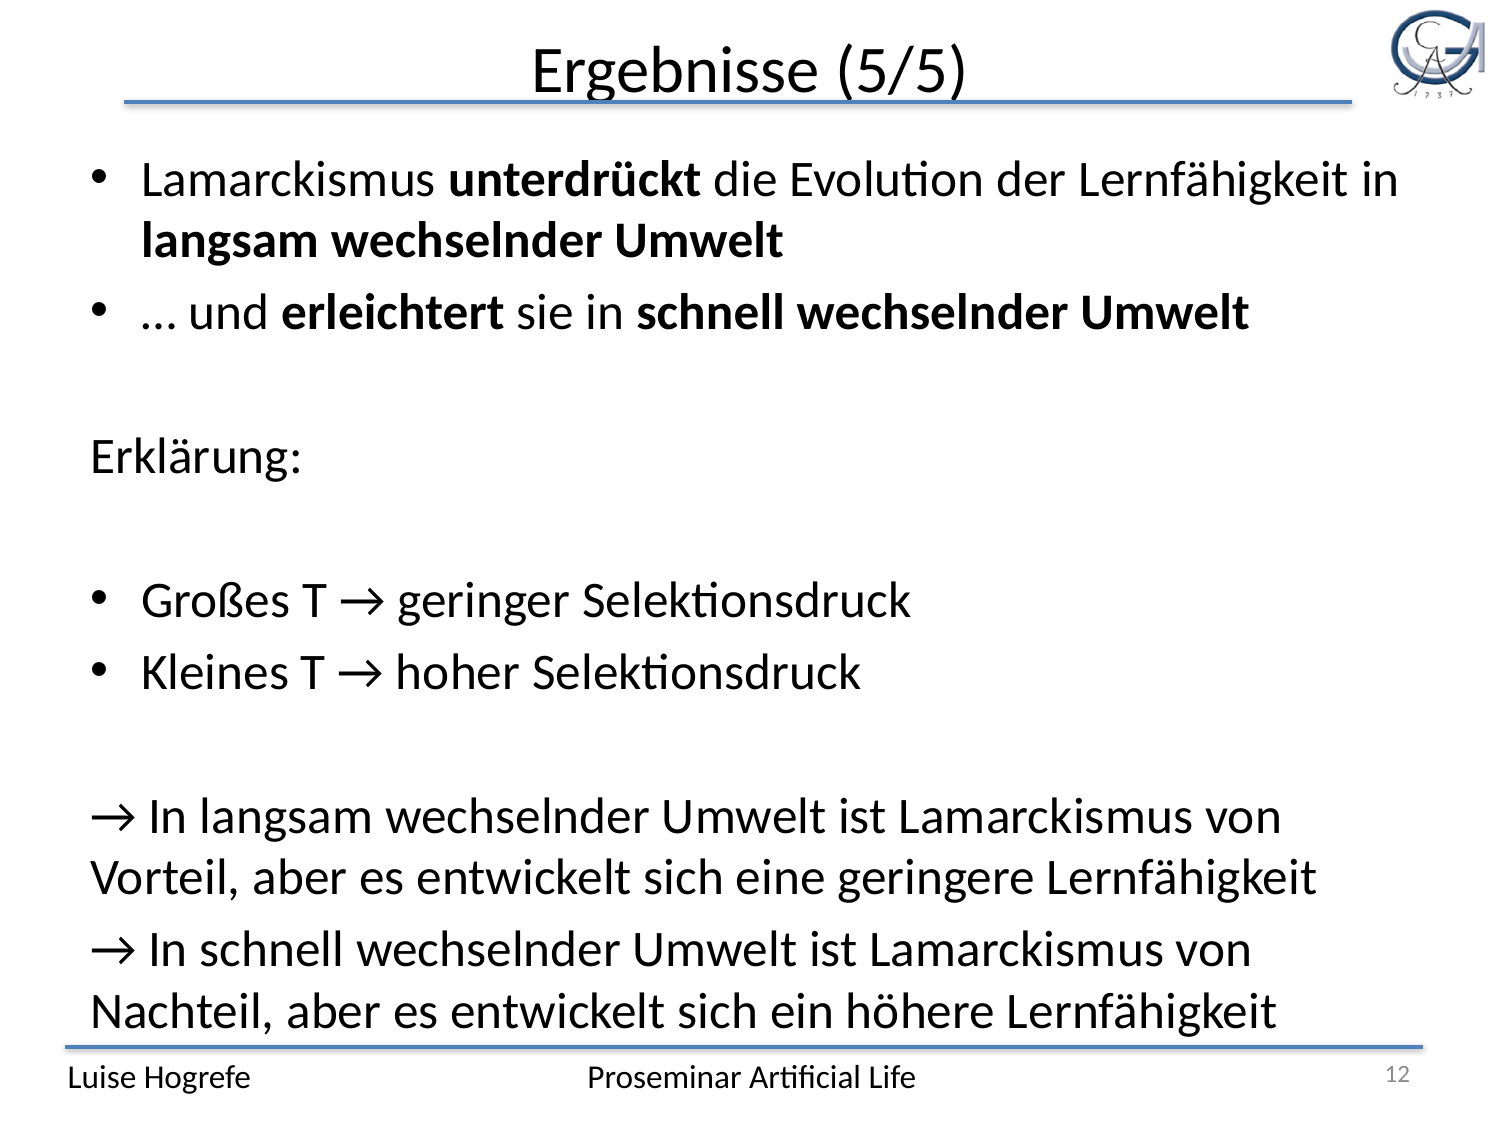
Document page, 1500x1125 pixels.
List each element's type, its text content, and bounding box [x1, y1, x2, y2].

list Lamarckismus unterdrückt die Evolution der Lernfähigkeit in langsam wechselnder Umwelt … und erleichtert sie in schnell wechselnder Umwelt Erklärung: Großes T → geringer Selektionsdruck Kleines T → hoher Selektionsdruck → In langsam wechselnder Umwelt ist Lamarckismus von Vorteil, aber es entwickelt sich eine geringere Lernfähigkeit → In schnell wechselnder Umwelt ist Lamarckismus von Nachteil, aber es entwickelt sich ein höhere Lernfähigkeit [75, 137, 1459, 1047]
picture [1387, 8, 1491, 103]
slide_number 12 [1074, 1042, 1425, 1103]
text_box Proseminar Artificial Life [572, 1056, 939, 1103]
text_box Luise Hogrefe [53, 1047, 302, 1103]
title Ergebnisse (5/5) [75, 0, 1425, 137]
